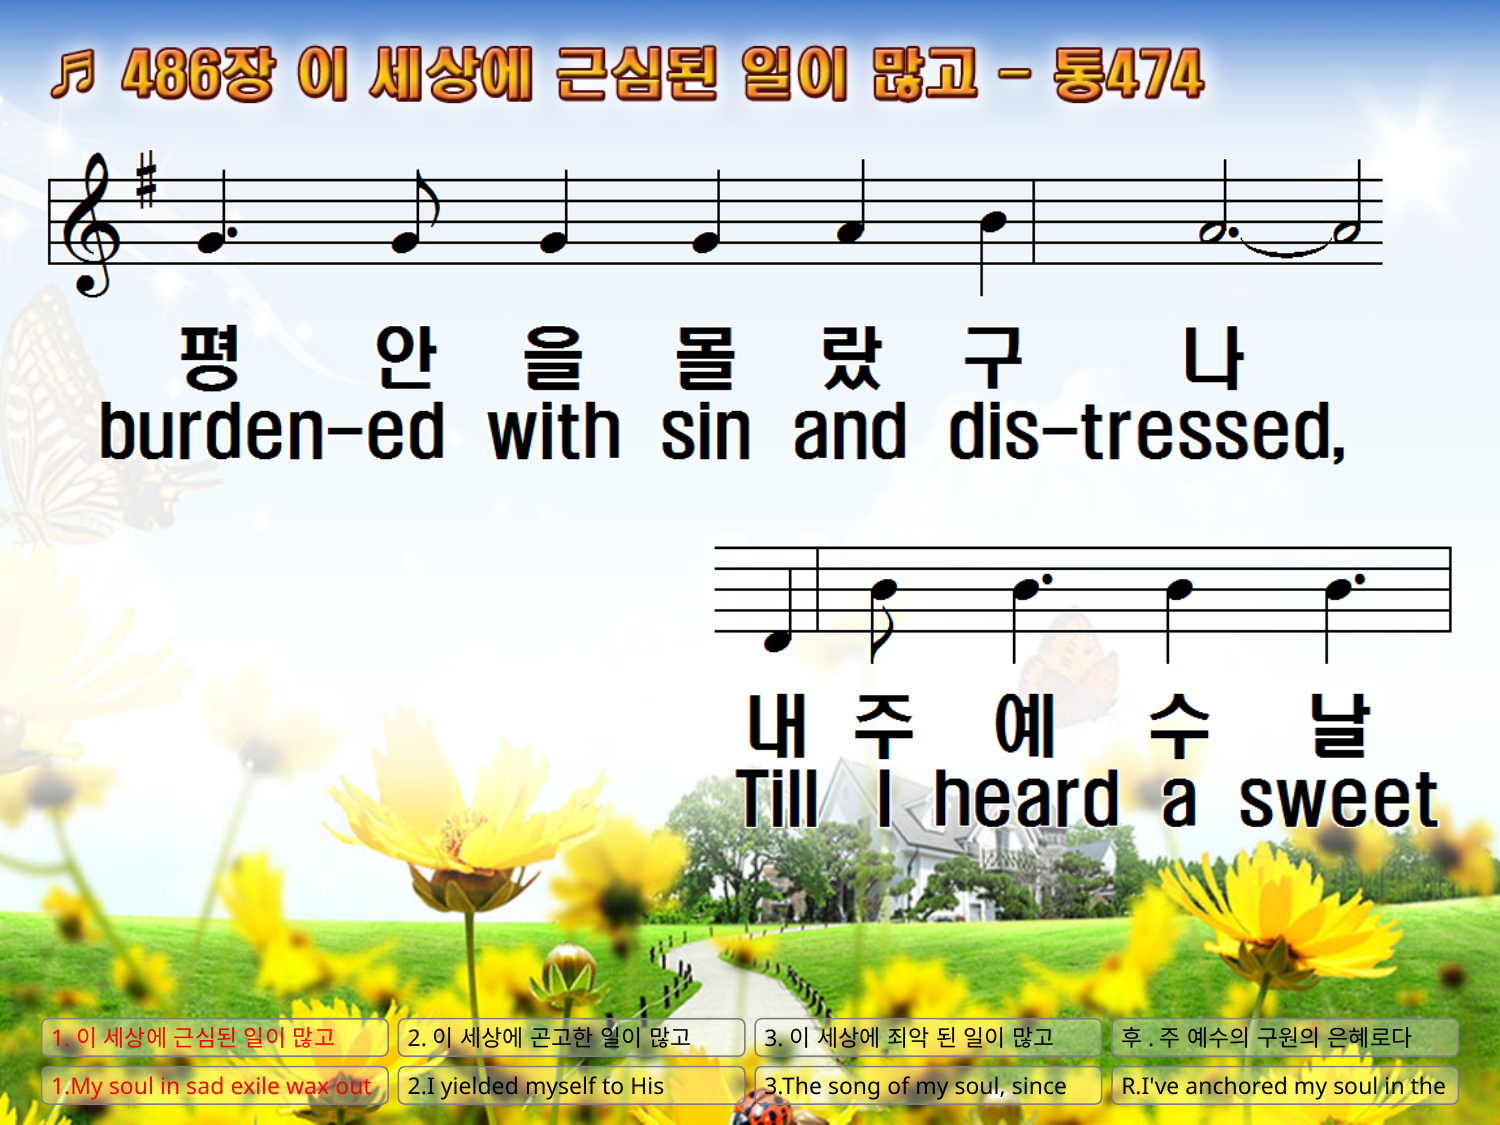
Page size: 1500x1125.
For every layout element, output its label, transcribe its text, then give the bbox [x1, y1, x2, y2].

text_box R.I've anchored my soul in the [1111, 1066, 1459, 1105]
text_box 3.The song of my soul, since [755, 1066, 1102, 1105]
text_box 1.이 세상에 근심된 일이 많고 [41, 1018, 389, 1057]
text_box 3.이 세상에 죄악 된 일이 많고 [755, 1018, 1102, 1057]
text_box 2.이 세상에 곤고한 일이 많고 [398, 1018, 745, 1057]
picture [0, 0, 1500, 1125]
text_box 2.I yielded myself to His [398, 1066, 745, 1105]
text_box 1.My soul in sad exile wax out [41, 1066, 389, 1105]
text_box 후.주 예수의 구원의 은혜로다 [1111, 1018, 1459, 1057]
